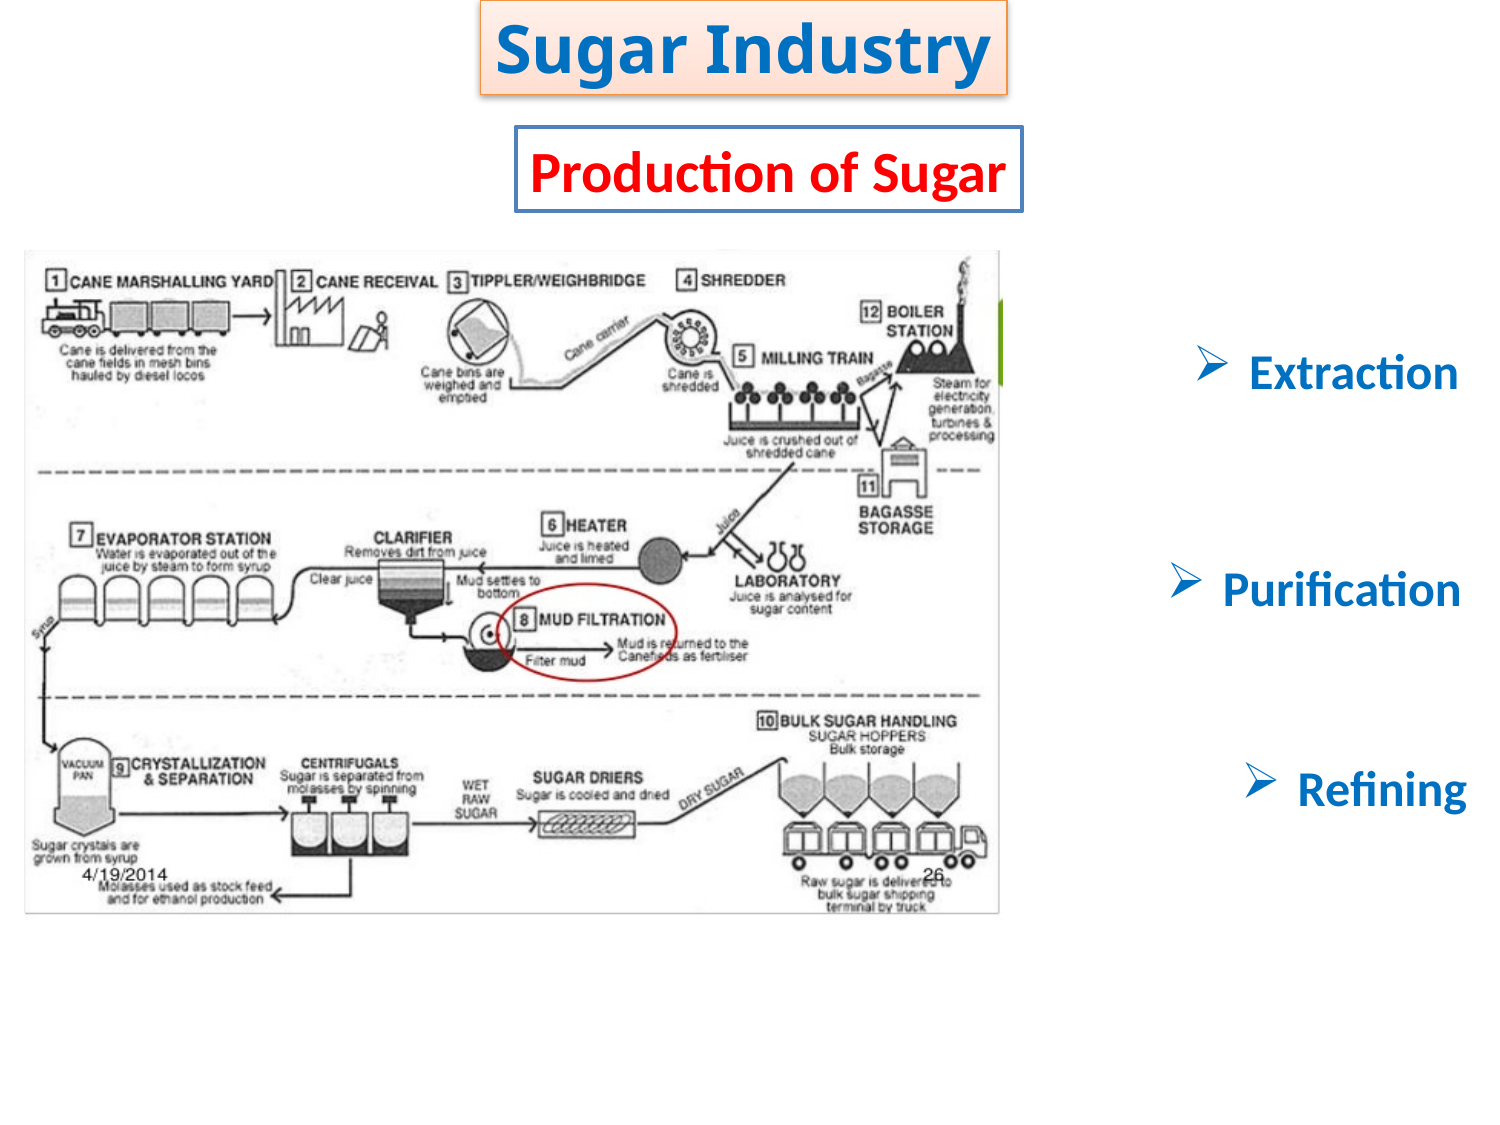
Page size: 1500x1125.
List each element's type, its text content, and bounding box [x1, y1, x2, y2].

text_box Refining [1226, 749, 1483, 824]
text_box Purification [1151, 549, 1477, 624]
picture [24, 249, 1003, 920]
text_box Sugar Industry [480, 0, 1008, 95]
text_box Extraction [1178, 332, 1486, 407]
text_box Production of Sugar [514, 125, 1024, 213]
